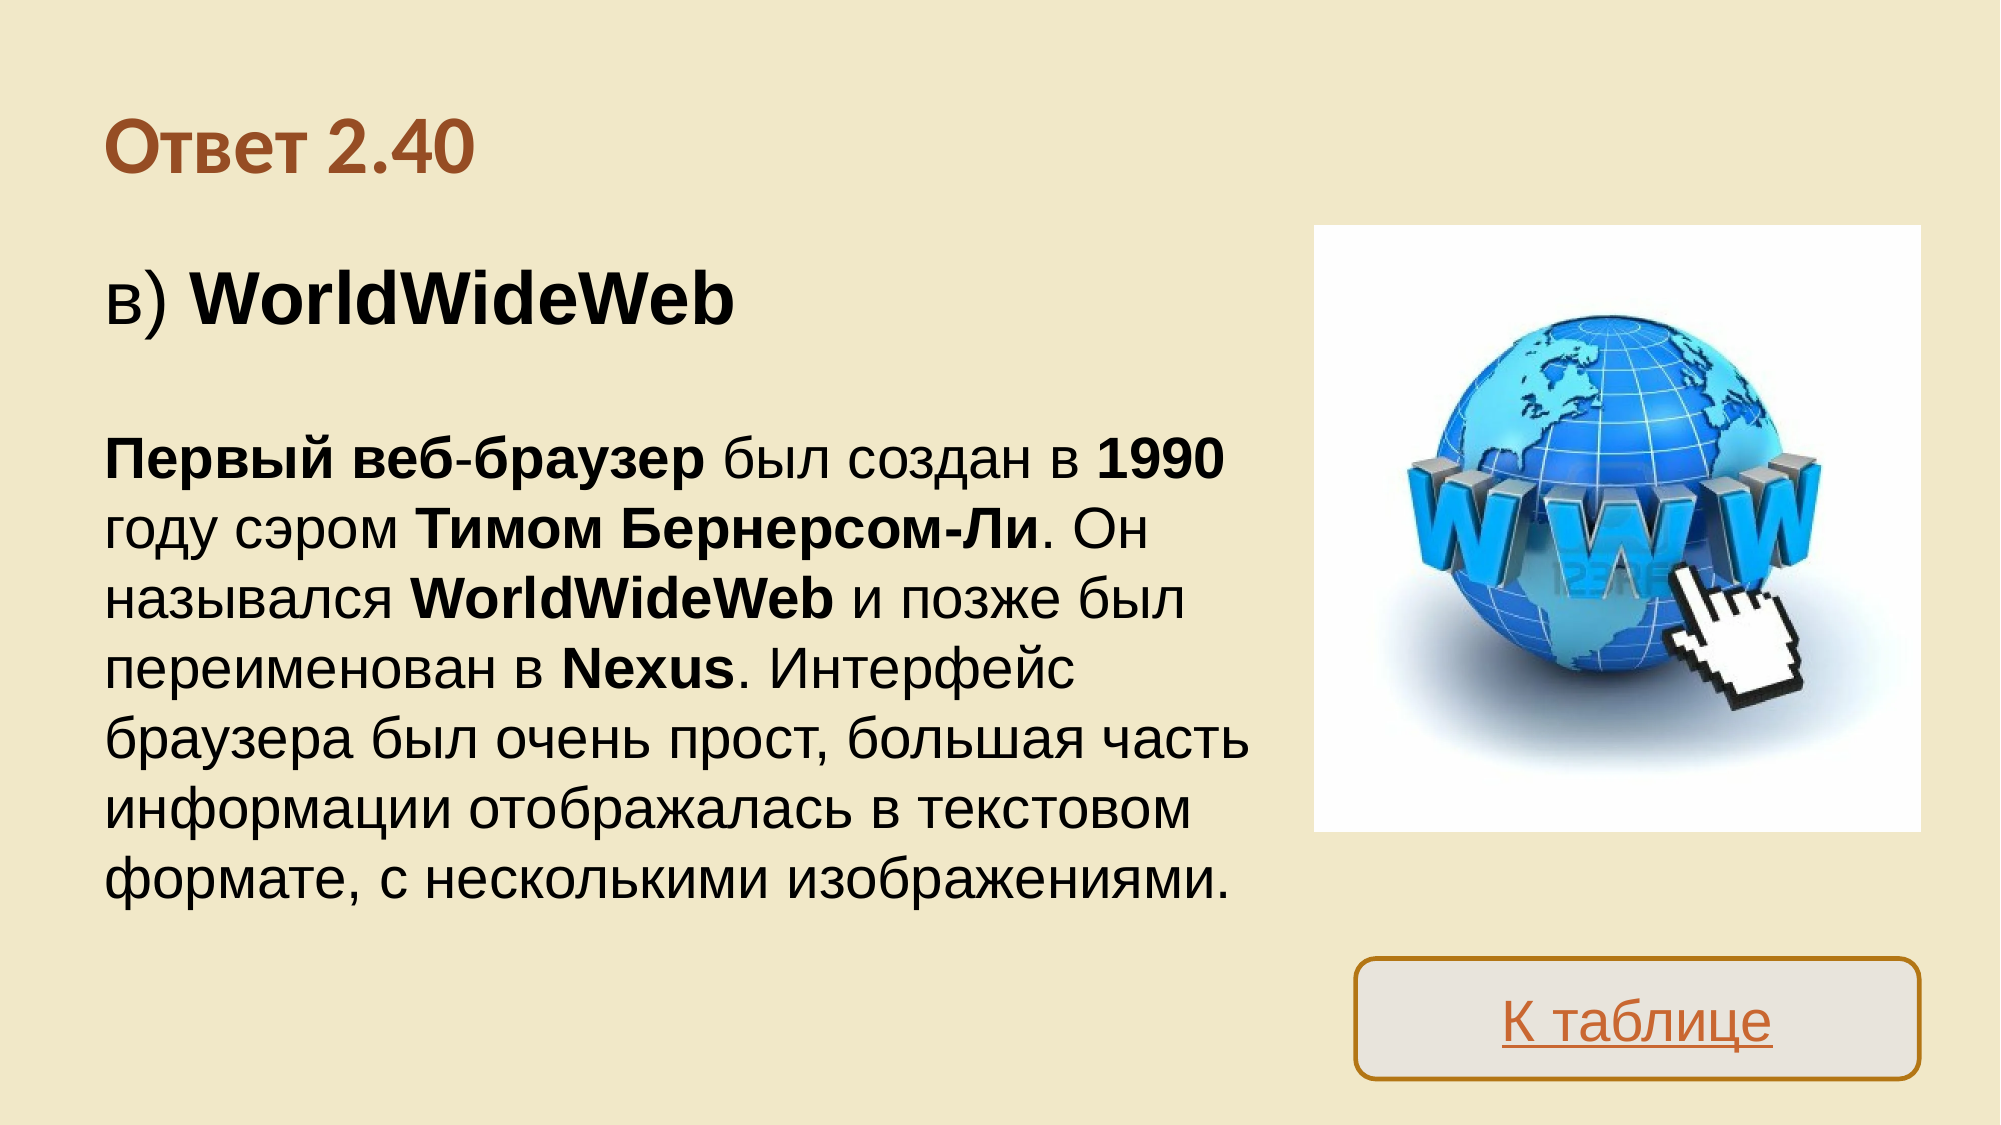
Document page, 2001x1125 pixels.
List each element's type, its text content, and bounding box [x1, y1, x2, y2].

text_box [1355, 958, 1920, 1080]
text_box Ответ 2.40 [89, 83, 495, 200]
picture [1314, 225, 1921, 832]
text_box в) WorldWideWeb Первый веб-браузер был создан в 1990 году сэром Тимом Бернерсом-Ли. Он назывался WorldWideWeb и позже был переименован в Nexus. Интерфейс браузера был очень прост, большая часть информации отображалась в текстовом формате, с несколькими изображениями. [89, 242, 1335, 924]
